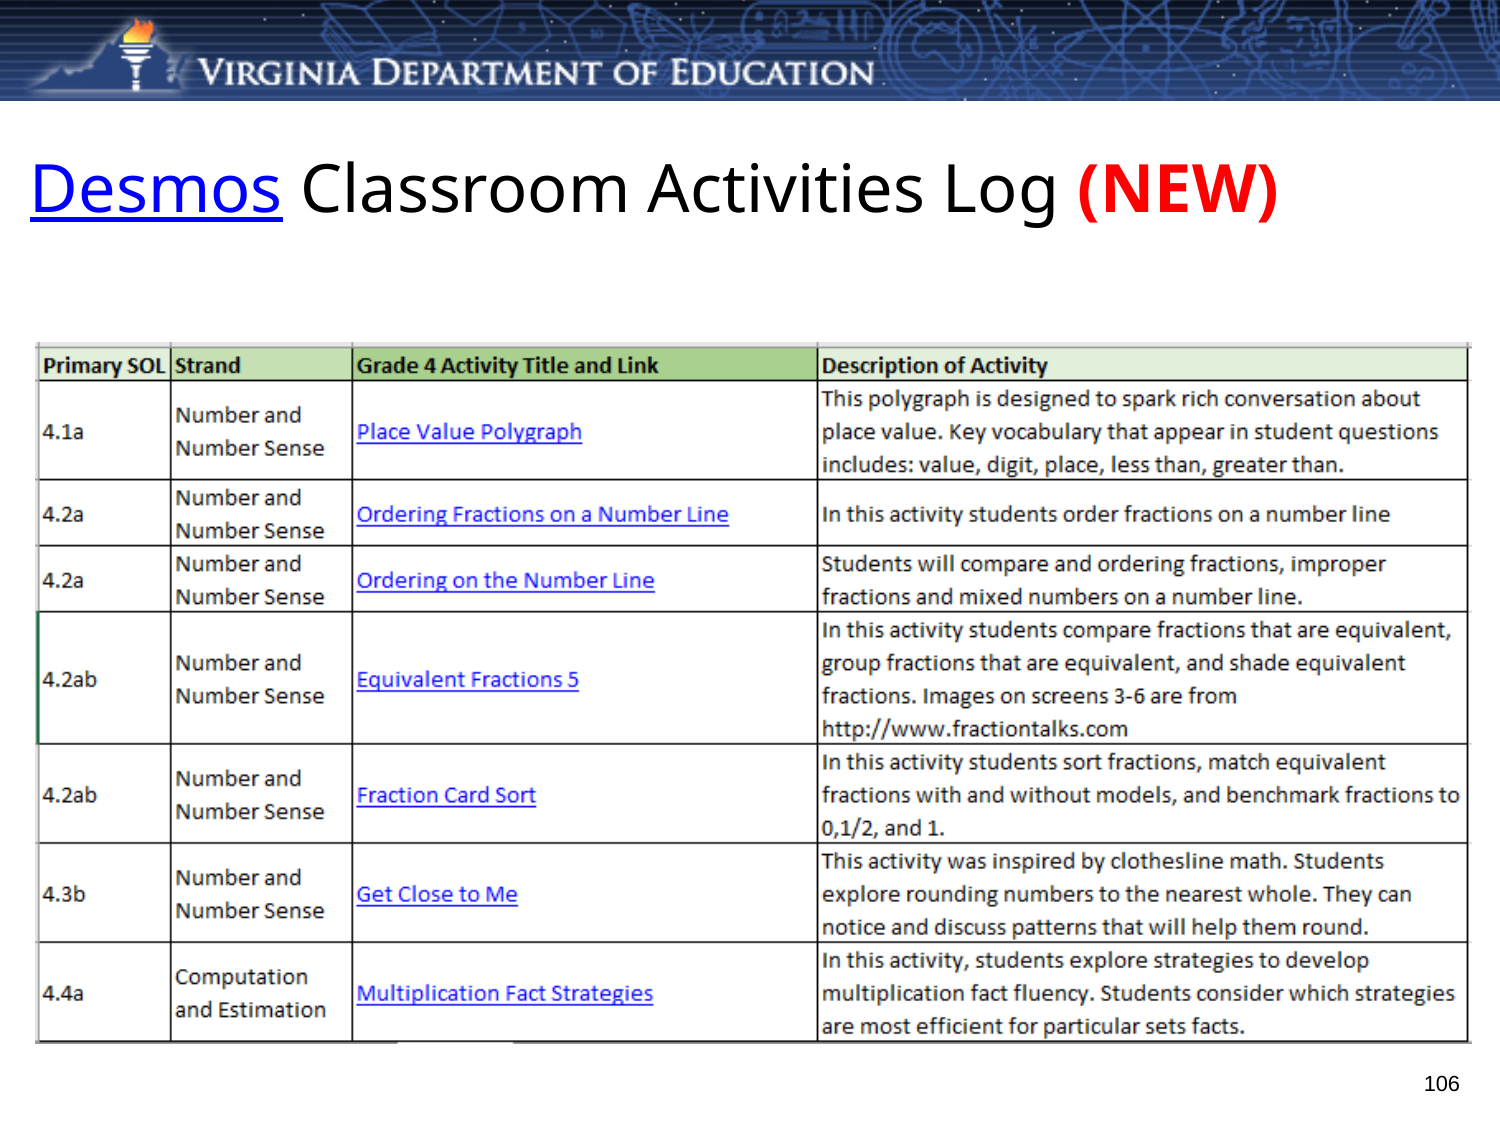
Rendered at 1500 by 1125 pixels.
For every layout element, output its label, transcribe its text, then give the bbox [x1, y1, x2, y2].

title Desmos Classroom Activities Log (NEW) [14, 94, 1365, 288]
slide_number 106 [1125, 1062, 1475, 1125]
picture [0, 0, 1500, 101]
picture [34, 342, 1472, 1045]
